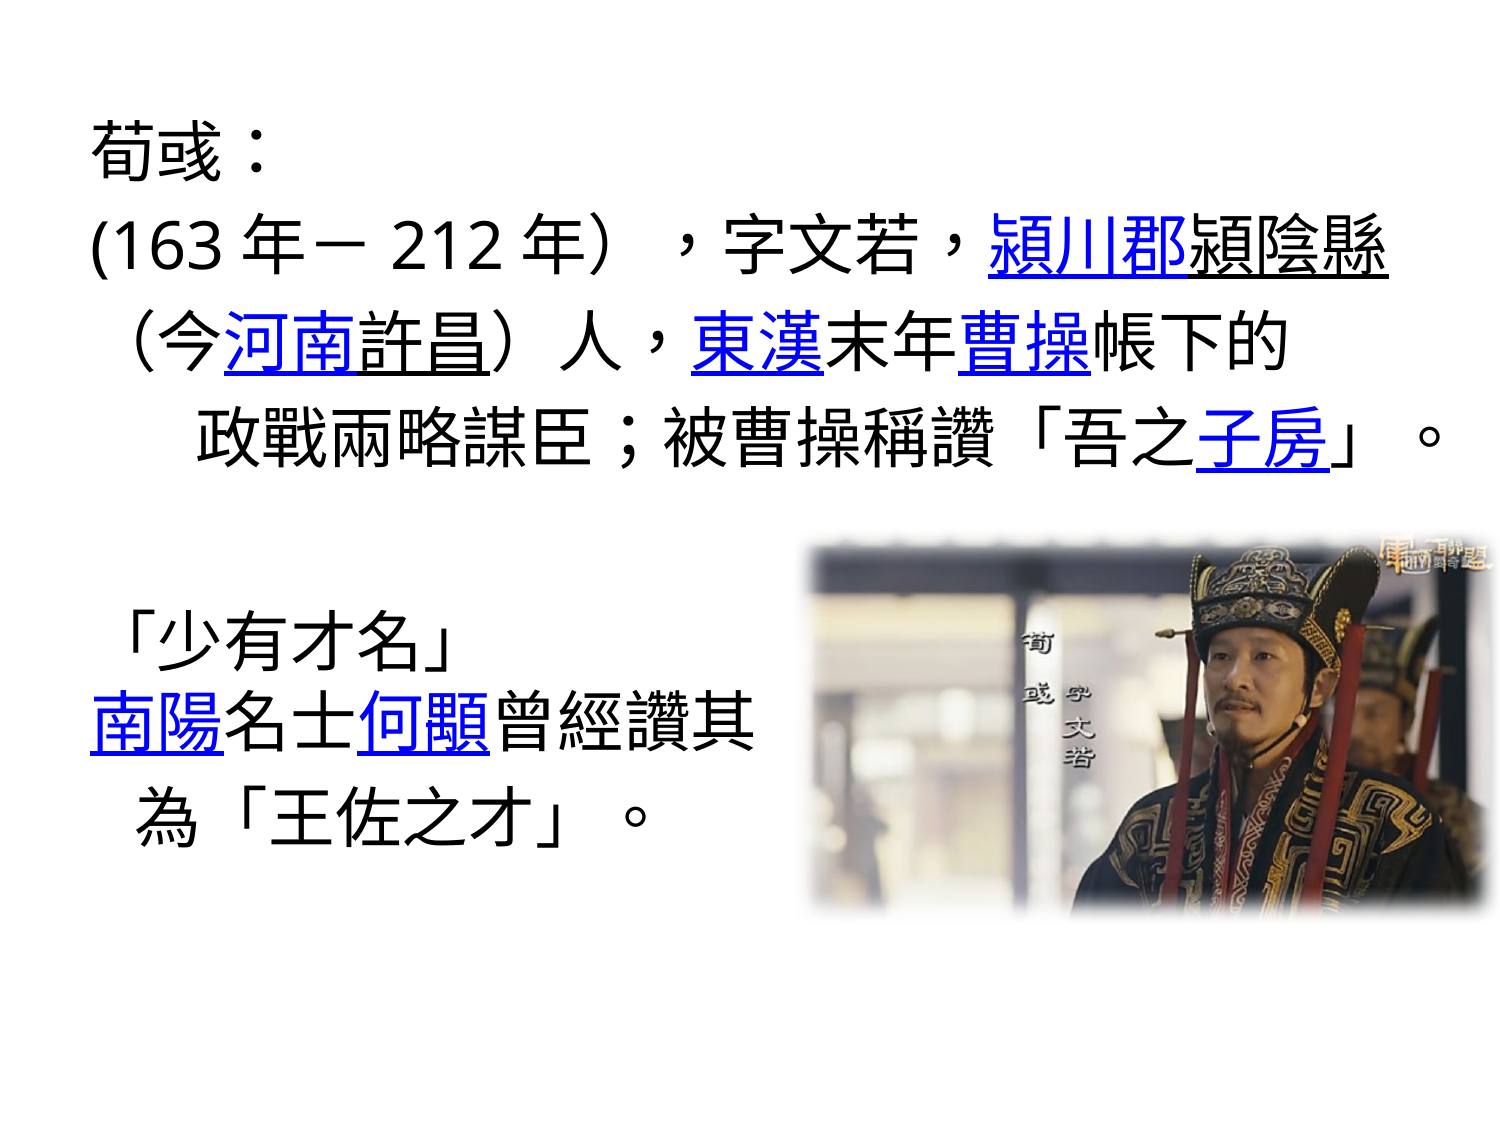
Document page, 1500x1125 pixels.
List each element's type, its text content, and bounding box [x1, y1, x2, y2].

picture [792, 526, 1500, 926]
list 荀彧： (163年－212年），字文若，潁川郡潁陰縣（今河南許昌）人，東漢末年曹操帳下的 政戰兩略謀臣；被曹操稱讚「吾之子房」。 「少有才名」 南陽名士何顒曾經讚其 為「王佐之才」。 [75, 101, 1425, 1005]
